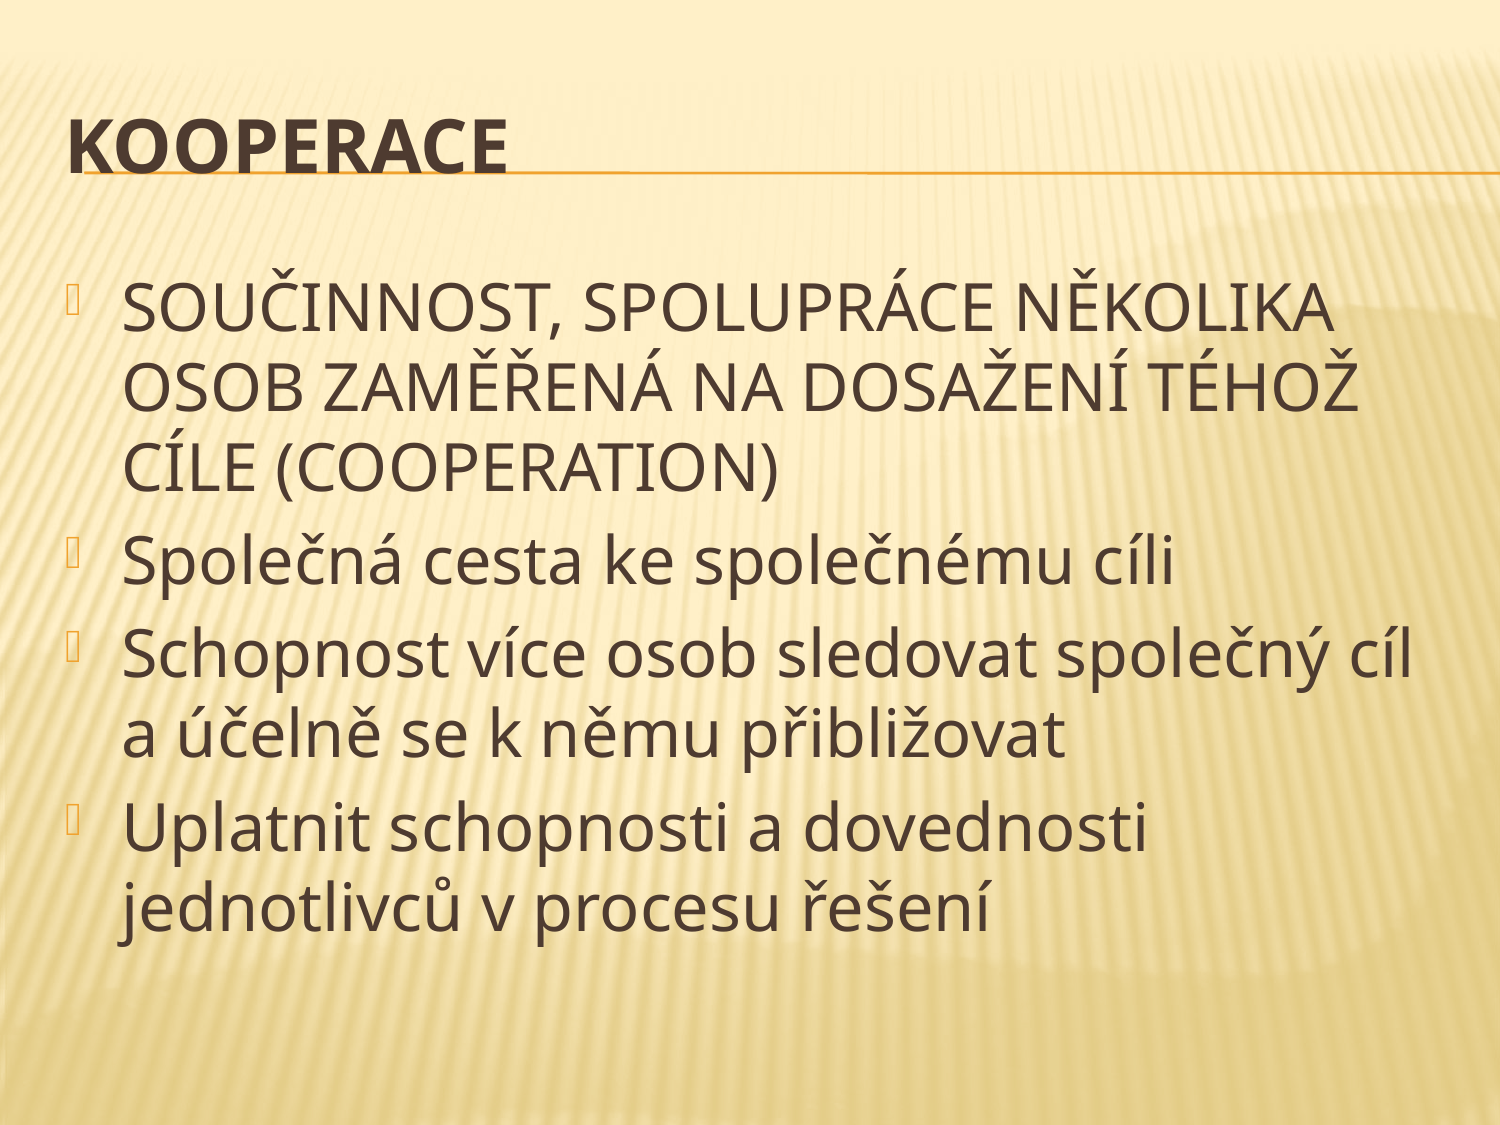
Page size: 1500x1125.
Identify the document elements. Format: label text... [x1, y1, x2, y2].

title KOOPERACE [50, 75, 1475, 213]
list SOUČINNOST, SPOLUPRÁCE NĚKOLIKA OSOB ZAMĚŘENÁ NA DOSAŽENÍ TÉHOŽ CÍLE (COOPERATION) Společná cesta ke společnému cíli Schopnost více osob sledovat společný cíl a účelně se k němu přibližovat Uplatnit schopnosti a dovednosti jednotlivců v procesu řešení [49, 256, 1476, 1000]
